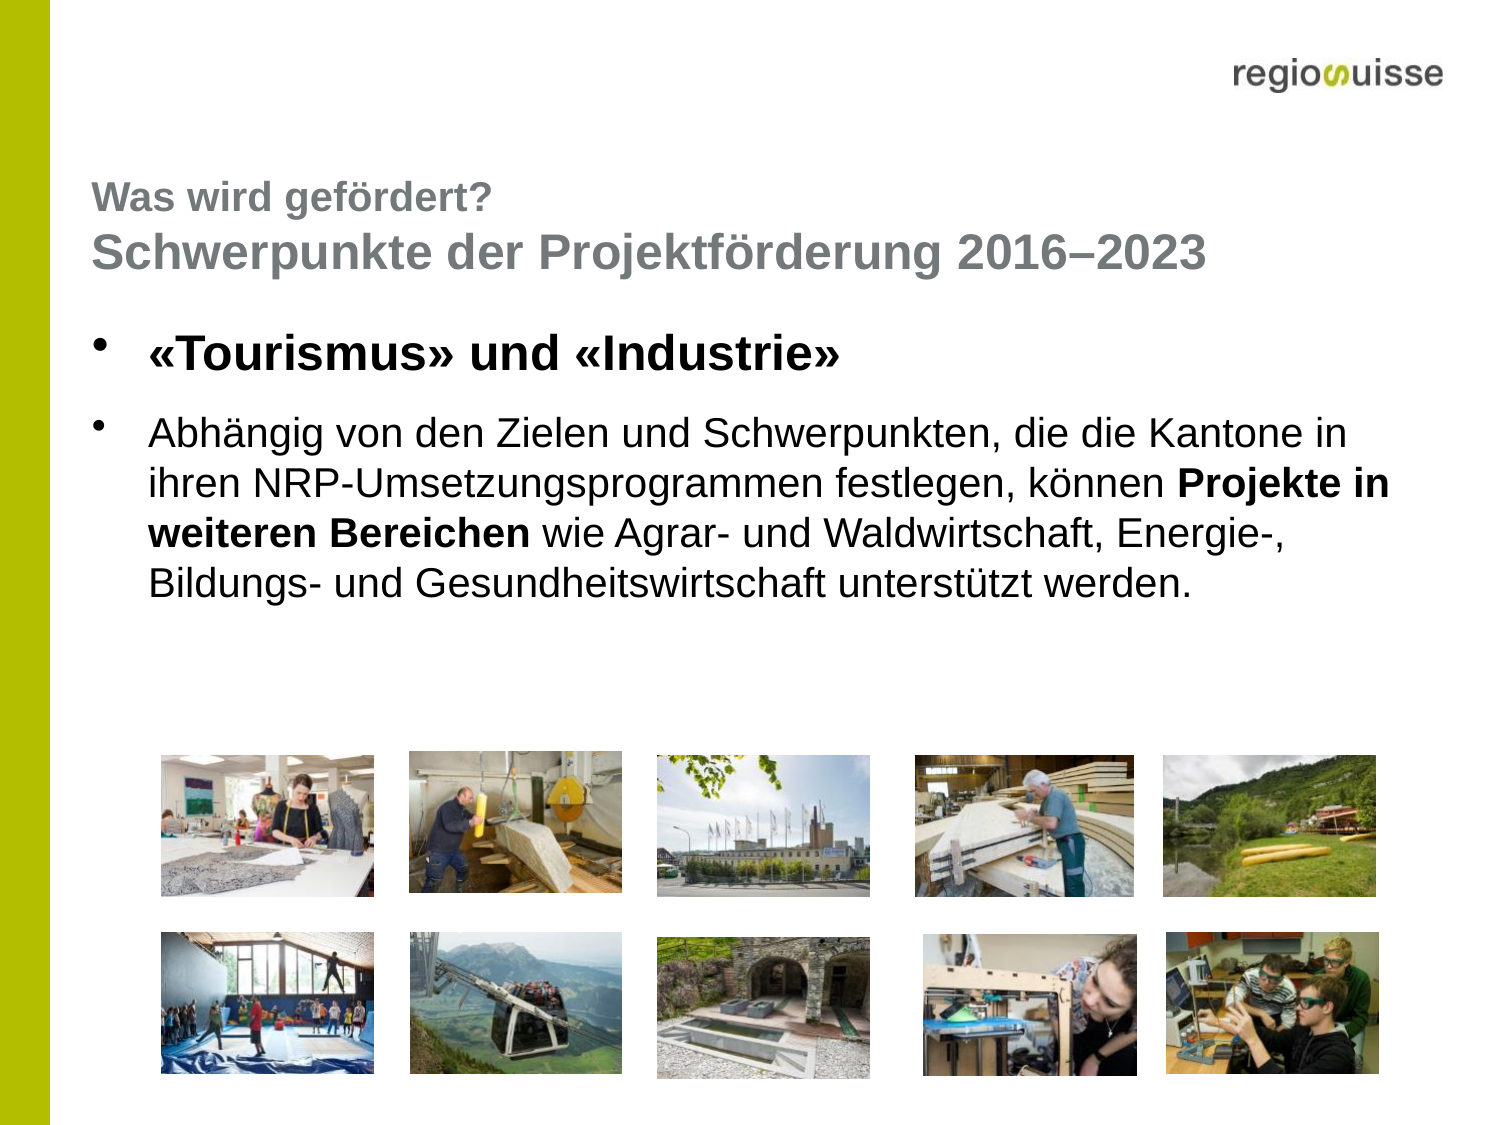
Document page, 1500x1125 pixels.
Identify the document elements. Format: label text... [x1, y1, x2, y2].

picture [1234, 58, 1443, 93]
picture [1166, 931, 1380, 1074]
picture [657, 755, 870, 897]
list «Tourismus» und «Industrie» Abhängig von den Zielen und Schwerpunkten, die die Kantone in ihren NRP-Umsetzungsprogrammen festlegen, können Projekte in weiteren Bereichen wie Agrar- und Waldwirtschaft, Energie-, Bildungs- und Gesundheitswirtschaft unterstützt werden. [76, 312, 1447, 904]
picture [923, 934, 1137, 1077]
picture [161, 932, 375, 1075]
picture [915, 755, 1134, 897]
picture [657, 937, 870, 1079]
title Was wird gefördert? Schwerpunkte der Projektförderung 2016–2023 [76, 177, 1412, 272]
picture [410, 932, 623, 1075]
picture [409, 751, 623, 893]
picture [161, 755, 375, 897]
picture [1163, 755, 1376, 897]
